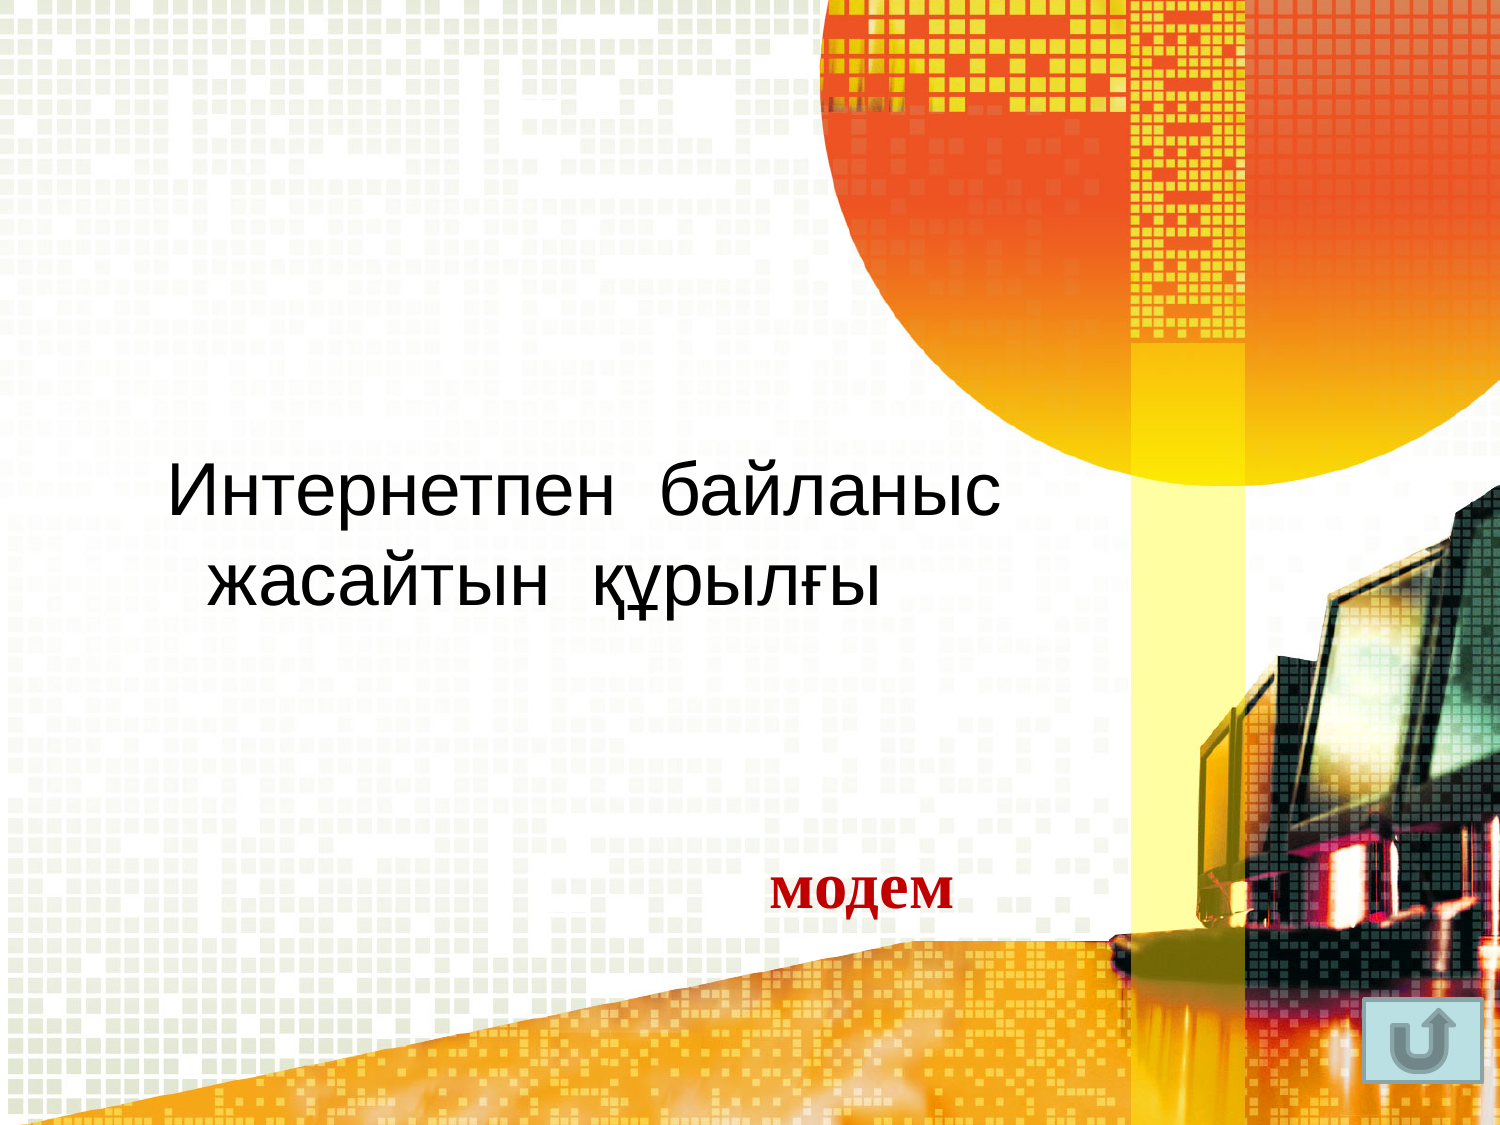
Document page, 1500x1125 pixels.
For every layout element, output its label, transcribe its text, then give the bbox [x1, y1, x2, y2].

text_box модем [755, 834, 1098, 929]
text_box Интернетпен байланыс жасайтын құрылғы [151, 432, 1018, 628]
picture [0, 0, 1500, 1125]
text_box [1362, 997, 1484, 1084]
